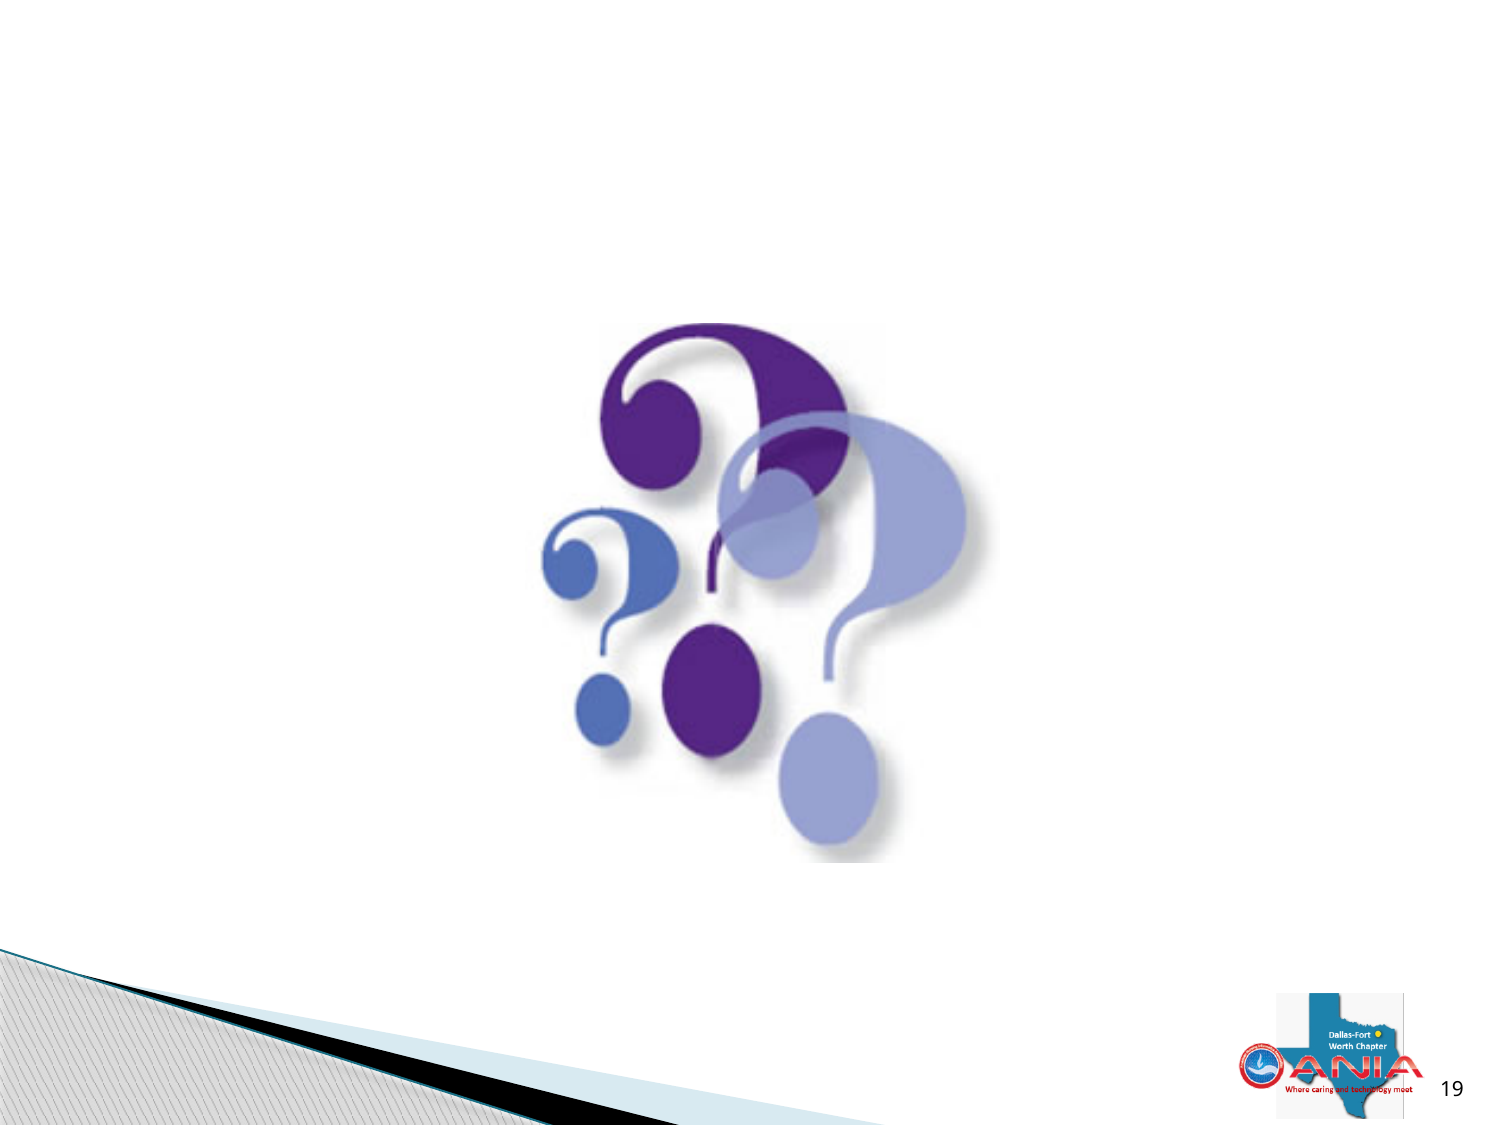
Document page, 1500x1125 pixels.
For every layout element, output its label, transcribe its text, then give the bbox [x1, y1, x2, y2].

picture [1238, 993, 1425, 1119]
slide_number 19 [1418, 1051, 1479, 1112]
picture [525, 323, 1000, 863]
